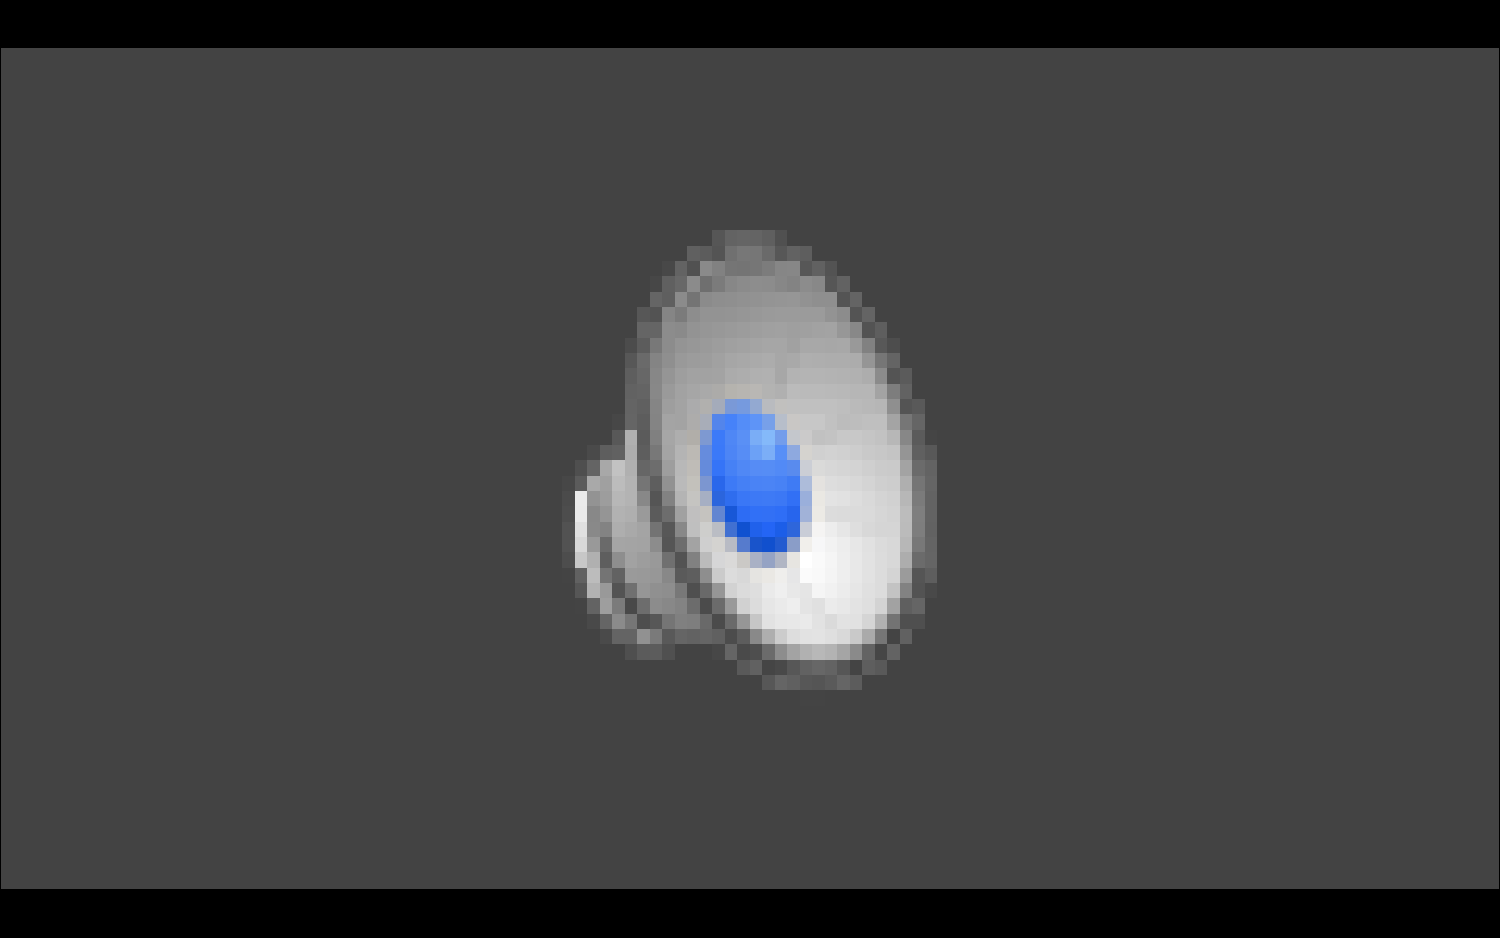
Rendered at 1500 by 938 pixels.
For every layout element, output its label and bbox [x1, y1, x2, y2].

text_box [0, 46, 1500, 891]
